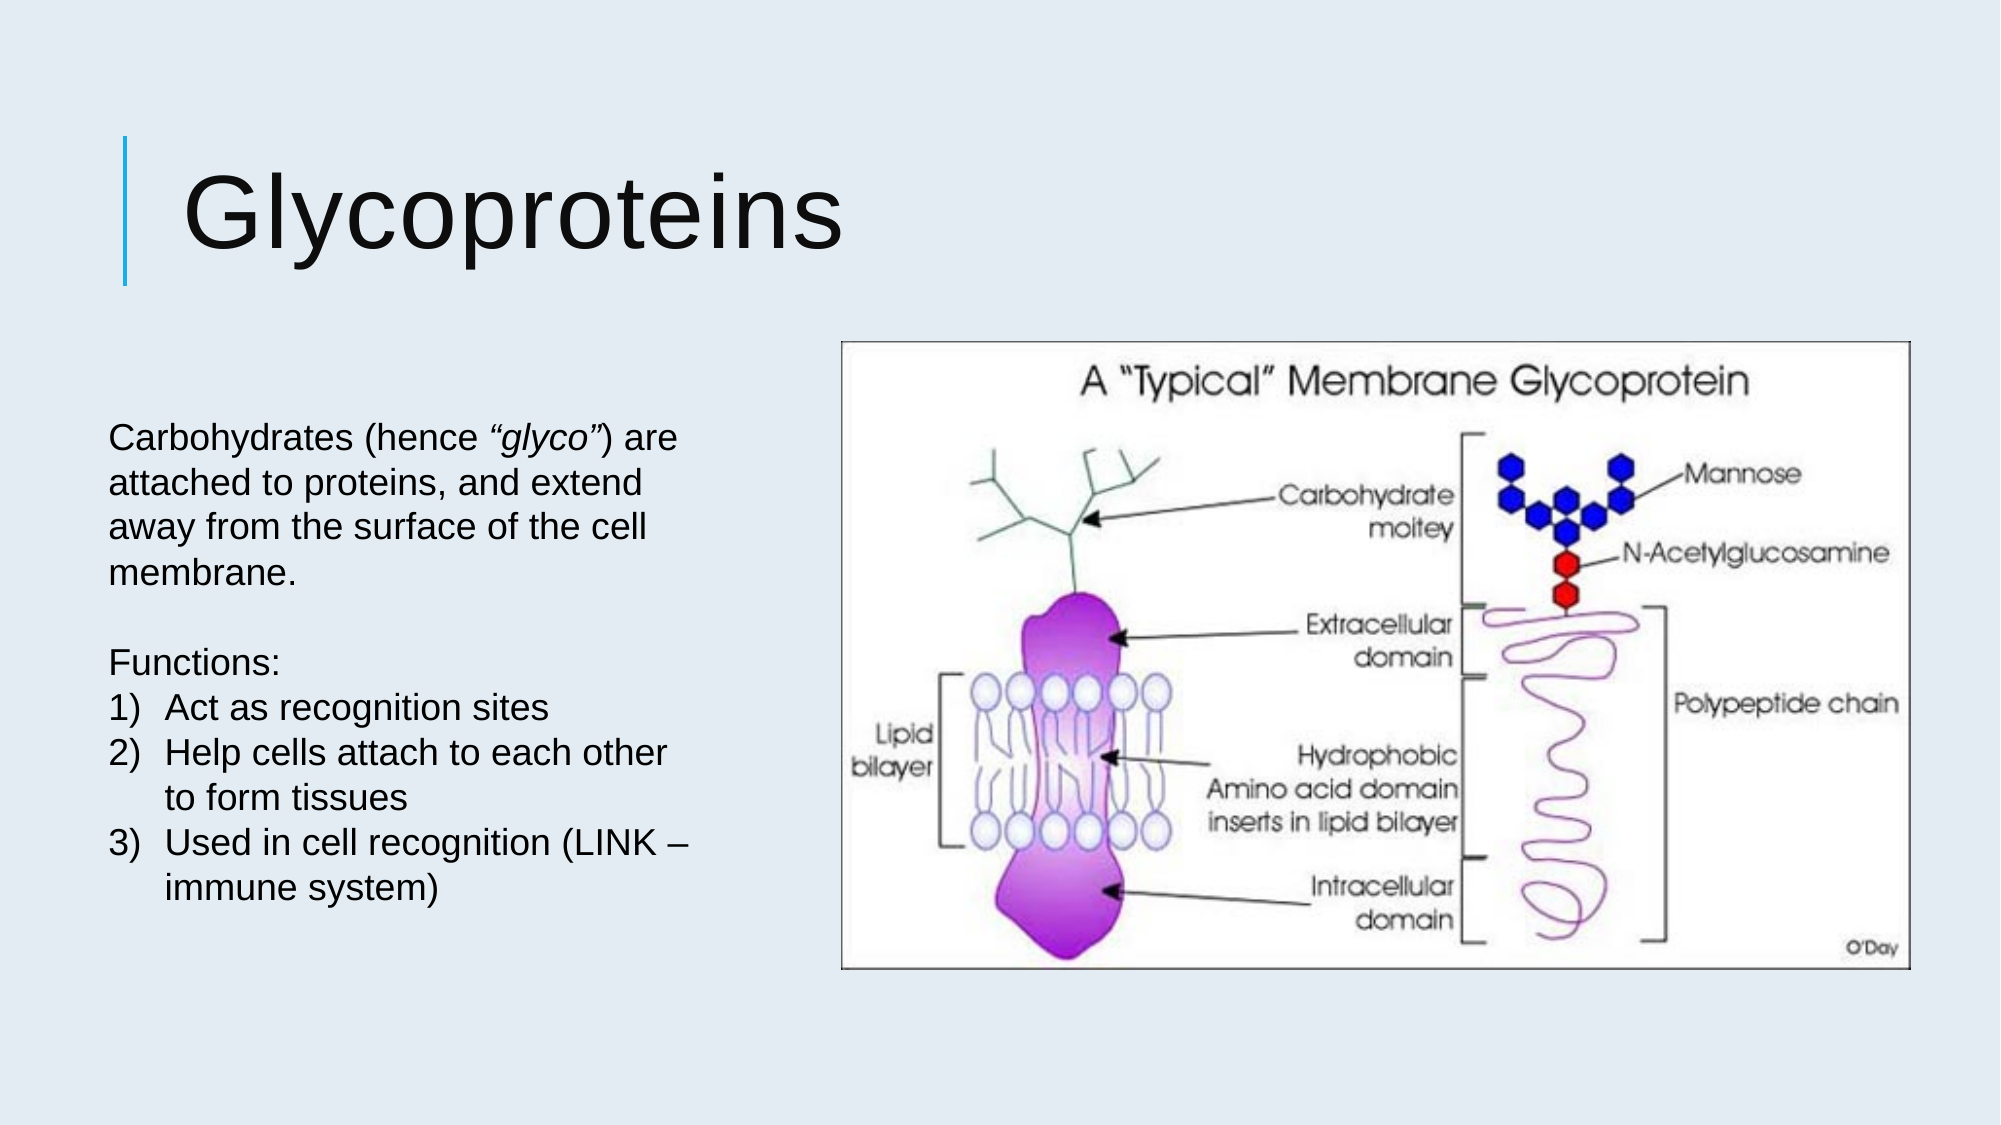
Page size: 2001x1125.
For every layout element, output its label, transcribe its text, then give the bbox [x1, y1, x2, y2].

title Glycoproteins [168, 96, 1763, 342]
text_box Carbohydrates (hence “glyco”) are attached to proteins, and extend away from the surface of the cell membrane. Functions: Act as recognition sites Help cells attach to each other to form tissues Used in cell recognition (LINK – immune system) [93, 405, 715, 915]
picture [841, 341, 1911, 970]
